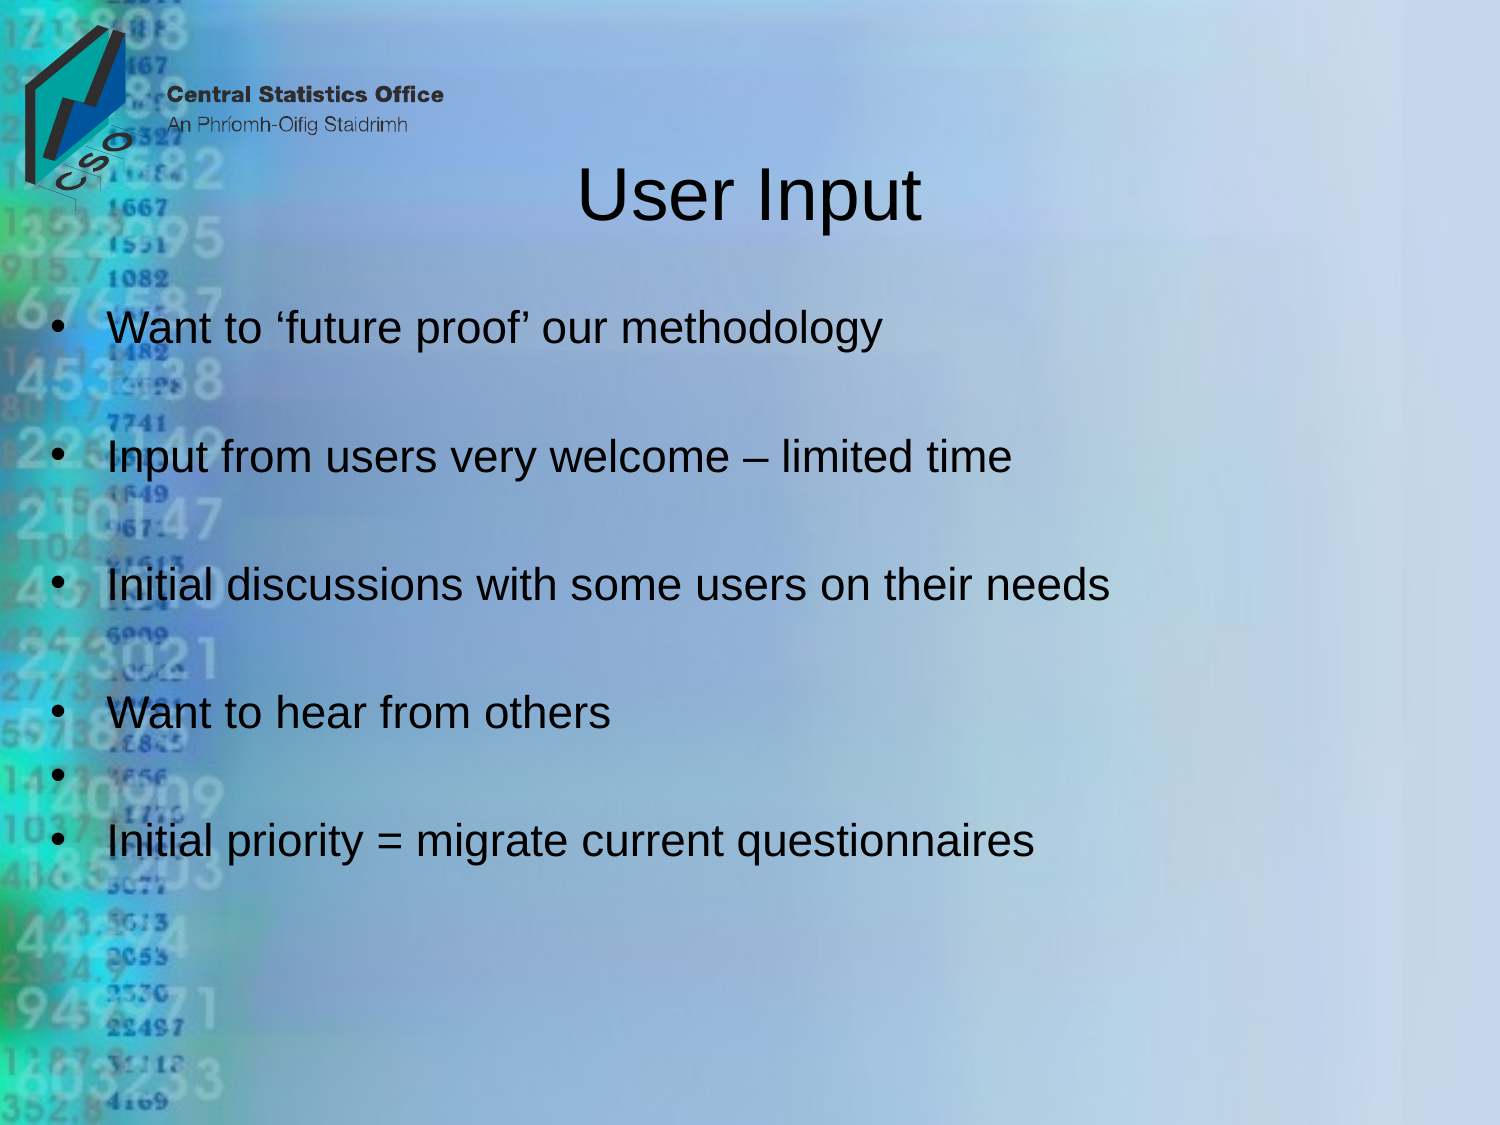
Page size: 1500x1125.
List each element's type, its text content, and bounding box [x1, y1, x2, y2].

list Want to ‘future proof’ our methodology Input from users very welcome – limited time Initial discussions with some users on their needs Want to hear from others Initial priority = migrate current questionnaires [35, 290, 1465, 1083]
title User Input [35, 125, 1465, 256]
picture [0, 0, 1500, 1125]
